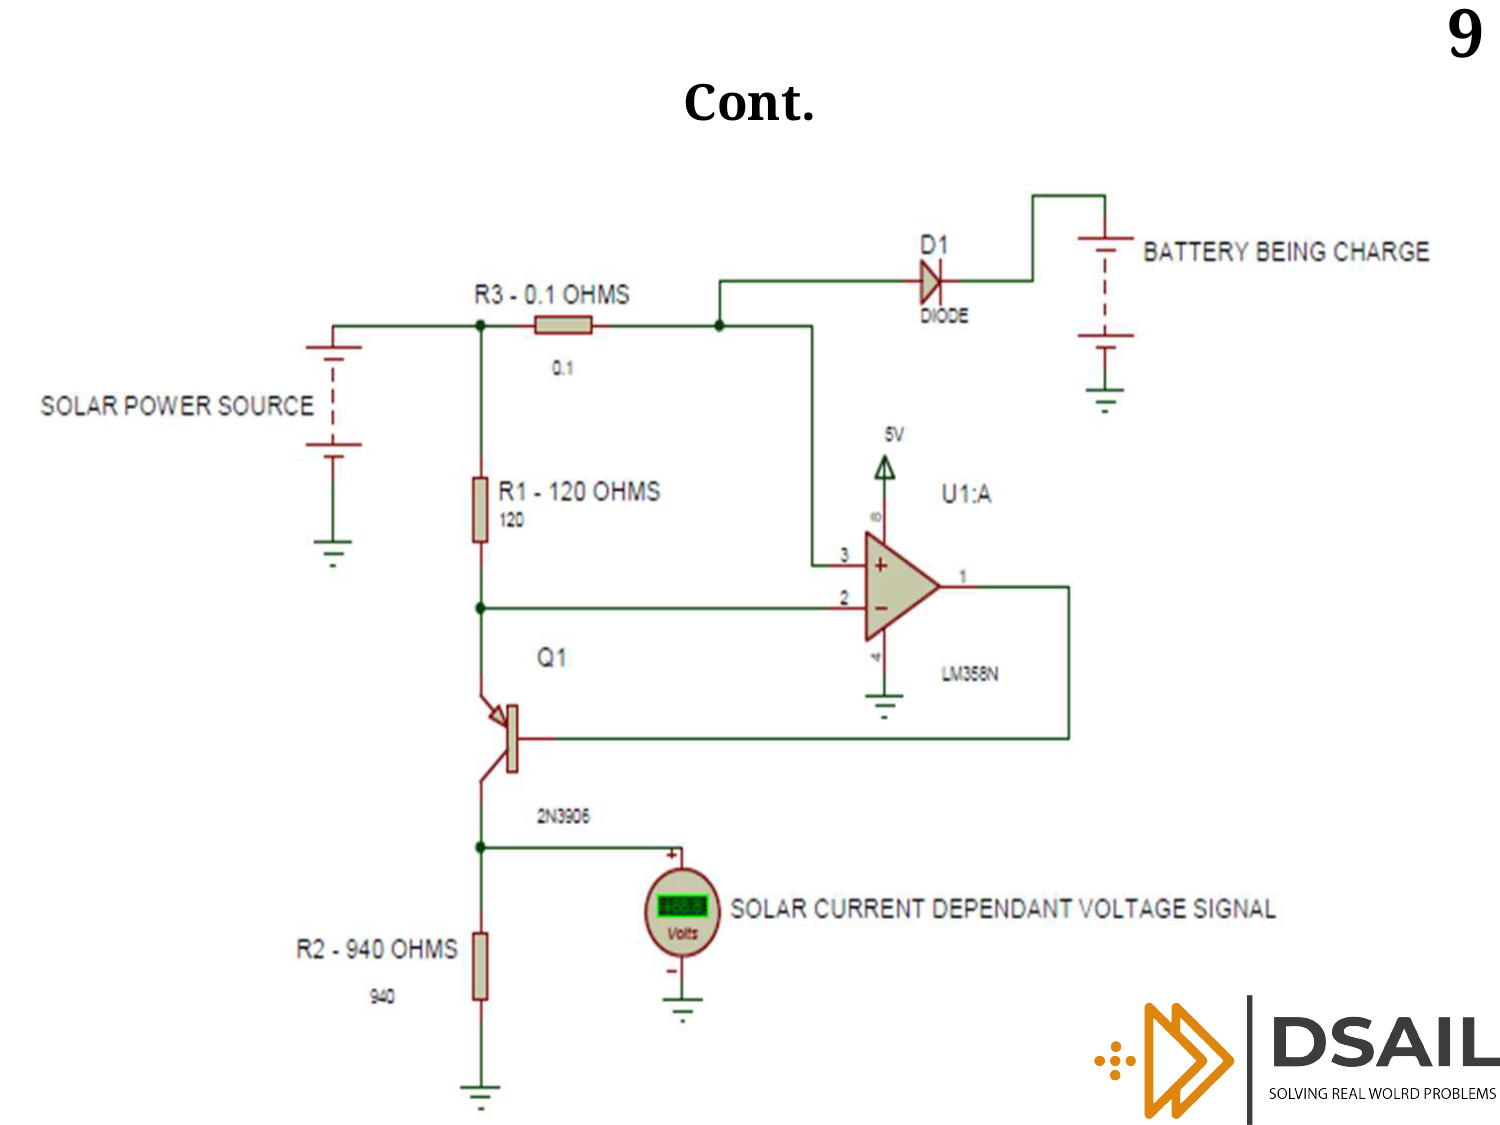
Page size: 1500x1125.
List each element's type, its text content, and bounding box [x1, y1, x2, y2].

title Cont. [103, 59, 1397, 133]
slide_number 9 [1162, 6, 1500, 67]
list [23, 133, 1479, 1125]
picture [1094, 994, 1500, 1125]
